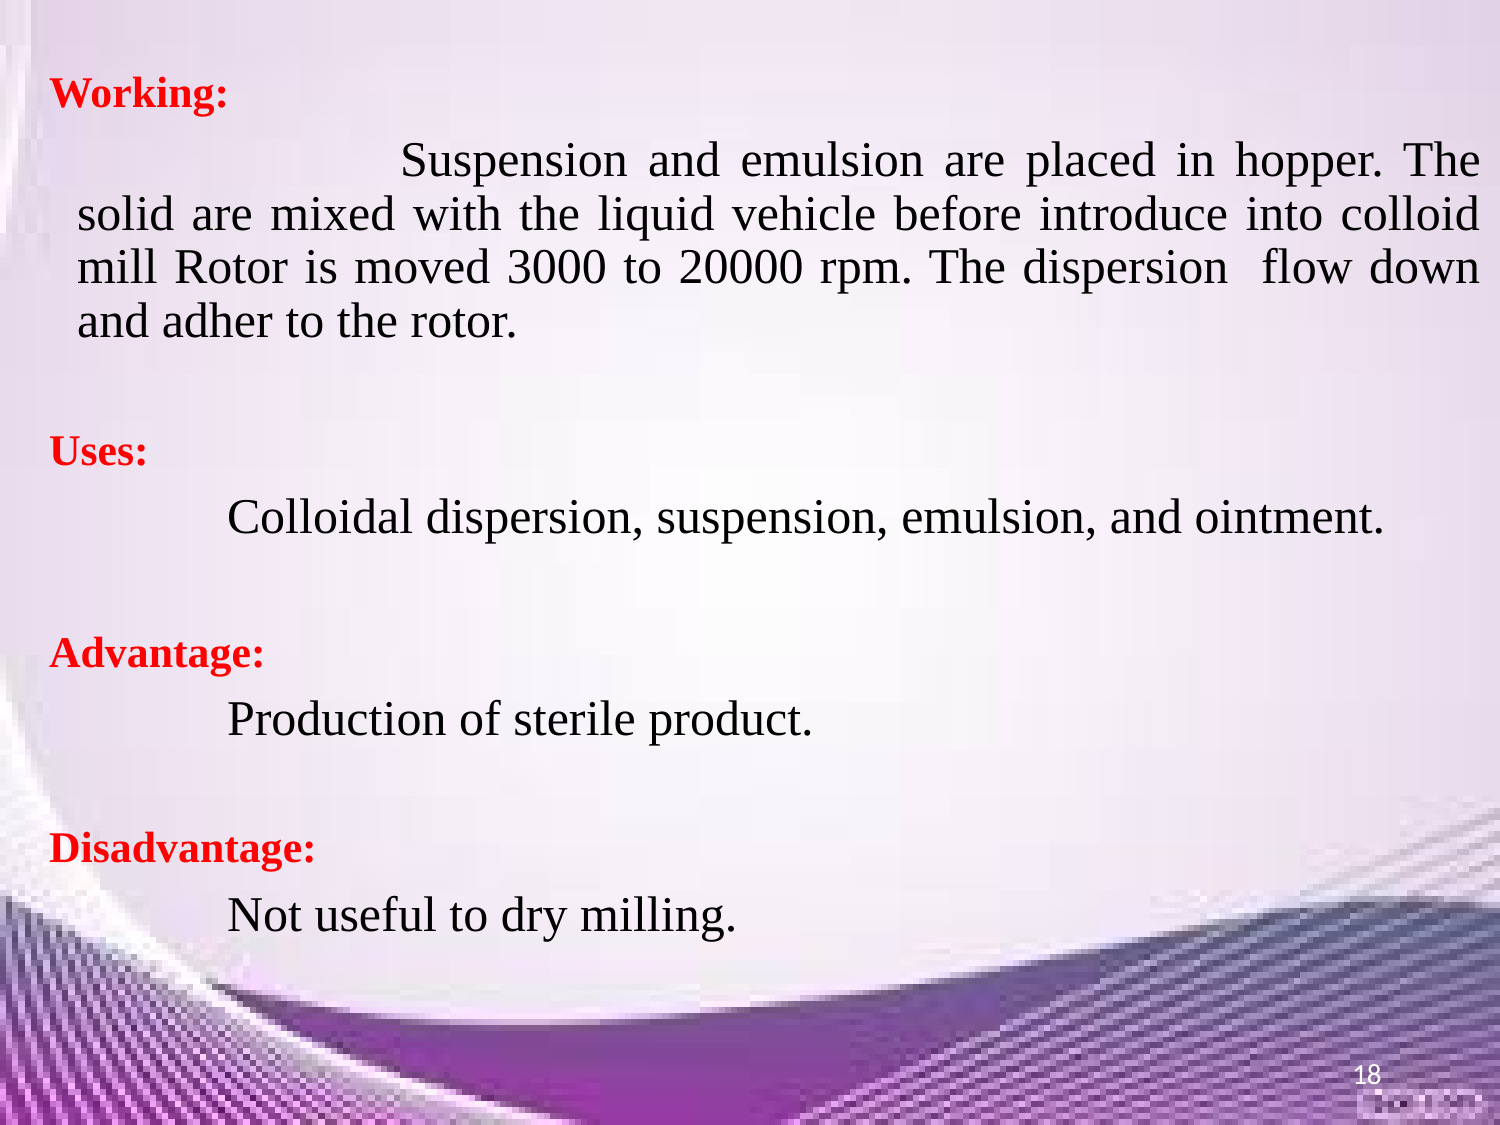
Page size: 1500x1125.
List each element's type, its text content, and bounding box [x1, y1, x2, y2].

slide_number 18 [1059, 1042, 1397, 1103]
picture [0, 0, 1500, 1125]
list Working: Suspension and emulsion are placed in hopper. The solid are mixed with the liquid vehicle before introduce into colloid mill Rotor is moved 3000 to 20000 rpm. The dispersion flow down and adher to the rotor. Uses: Colloidal dispersion, suspension, emulsion, and ointment. Advantage: Production of sterile product. Disadvantage: Not useful to dry milling. [34, 62, 1497, 1125]
